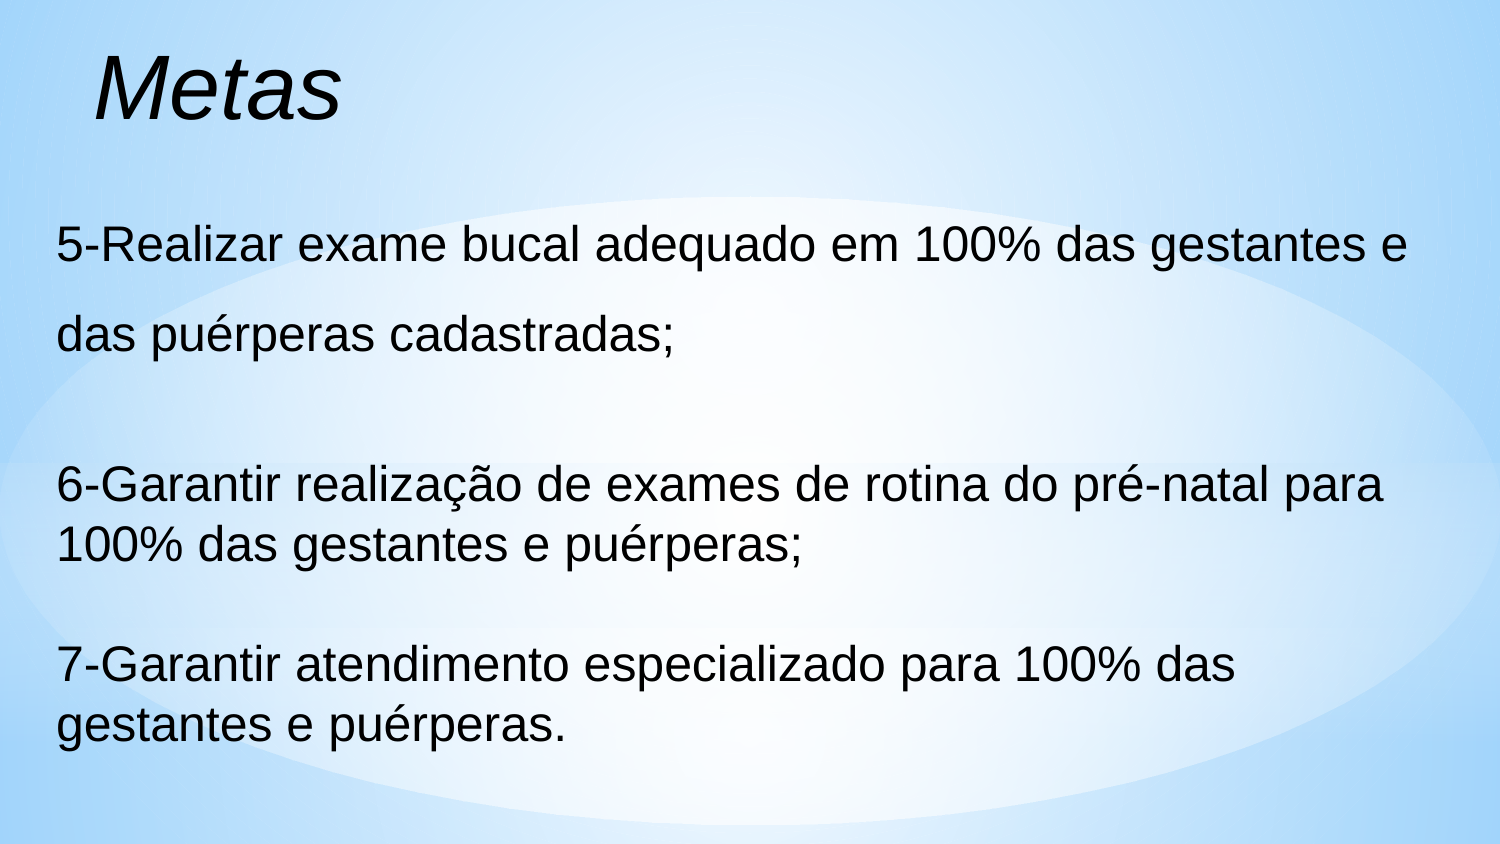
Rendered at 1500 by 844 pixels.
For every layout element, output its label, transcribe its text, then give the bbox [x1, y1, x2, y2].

text_box Metas [29, 20, 408, 161]
text_box 5-Realizar exame bucal adequado em 100% das gestantes e das puérperas cadastradas; 6-Garantir realização de exames de rotina do pré-natal para 100% das gestantes e puérperas; 7-Garantir atendimento especializado para 100% das gestantes e puérperas. [41, 173, 1465, 844]
